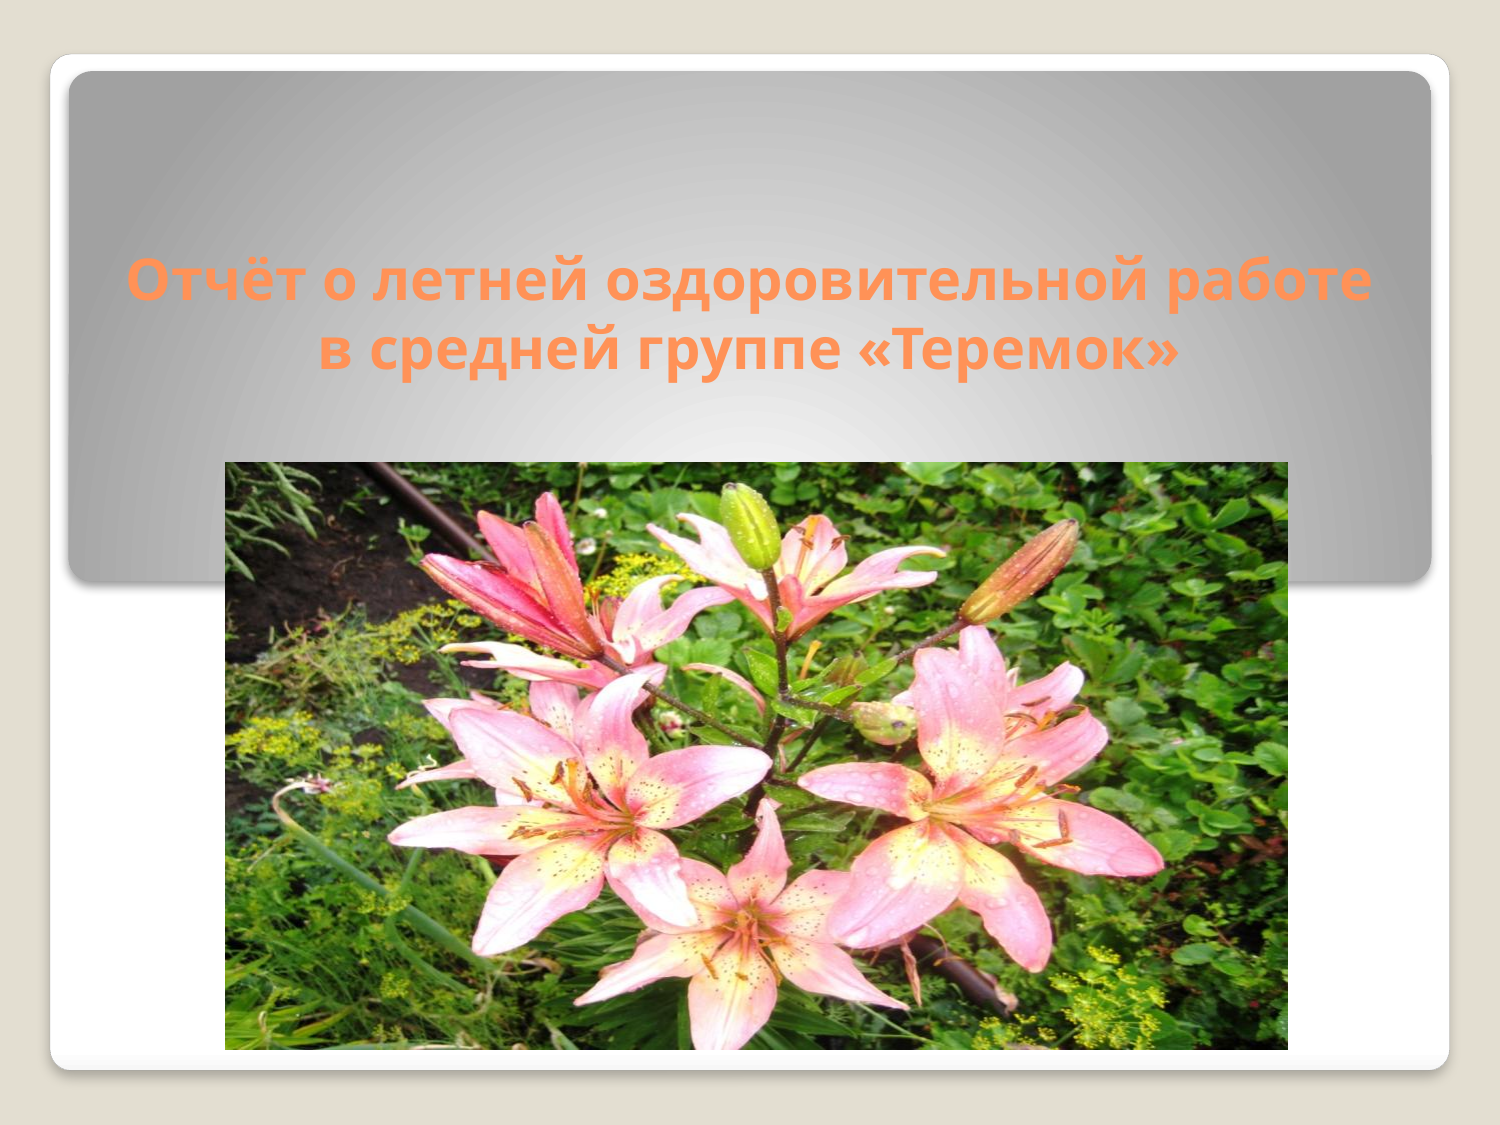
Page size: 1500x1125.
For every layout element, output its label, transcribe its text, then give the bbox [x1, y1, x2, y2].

title Отчёт о летней оздоровительной работе в средней группе «Теремок» [112, 62, 1388, 475]
picture [224, 462, 1288, 1051]
